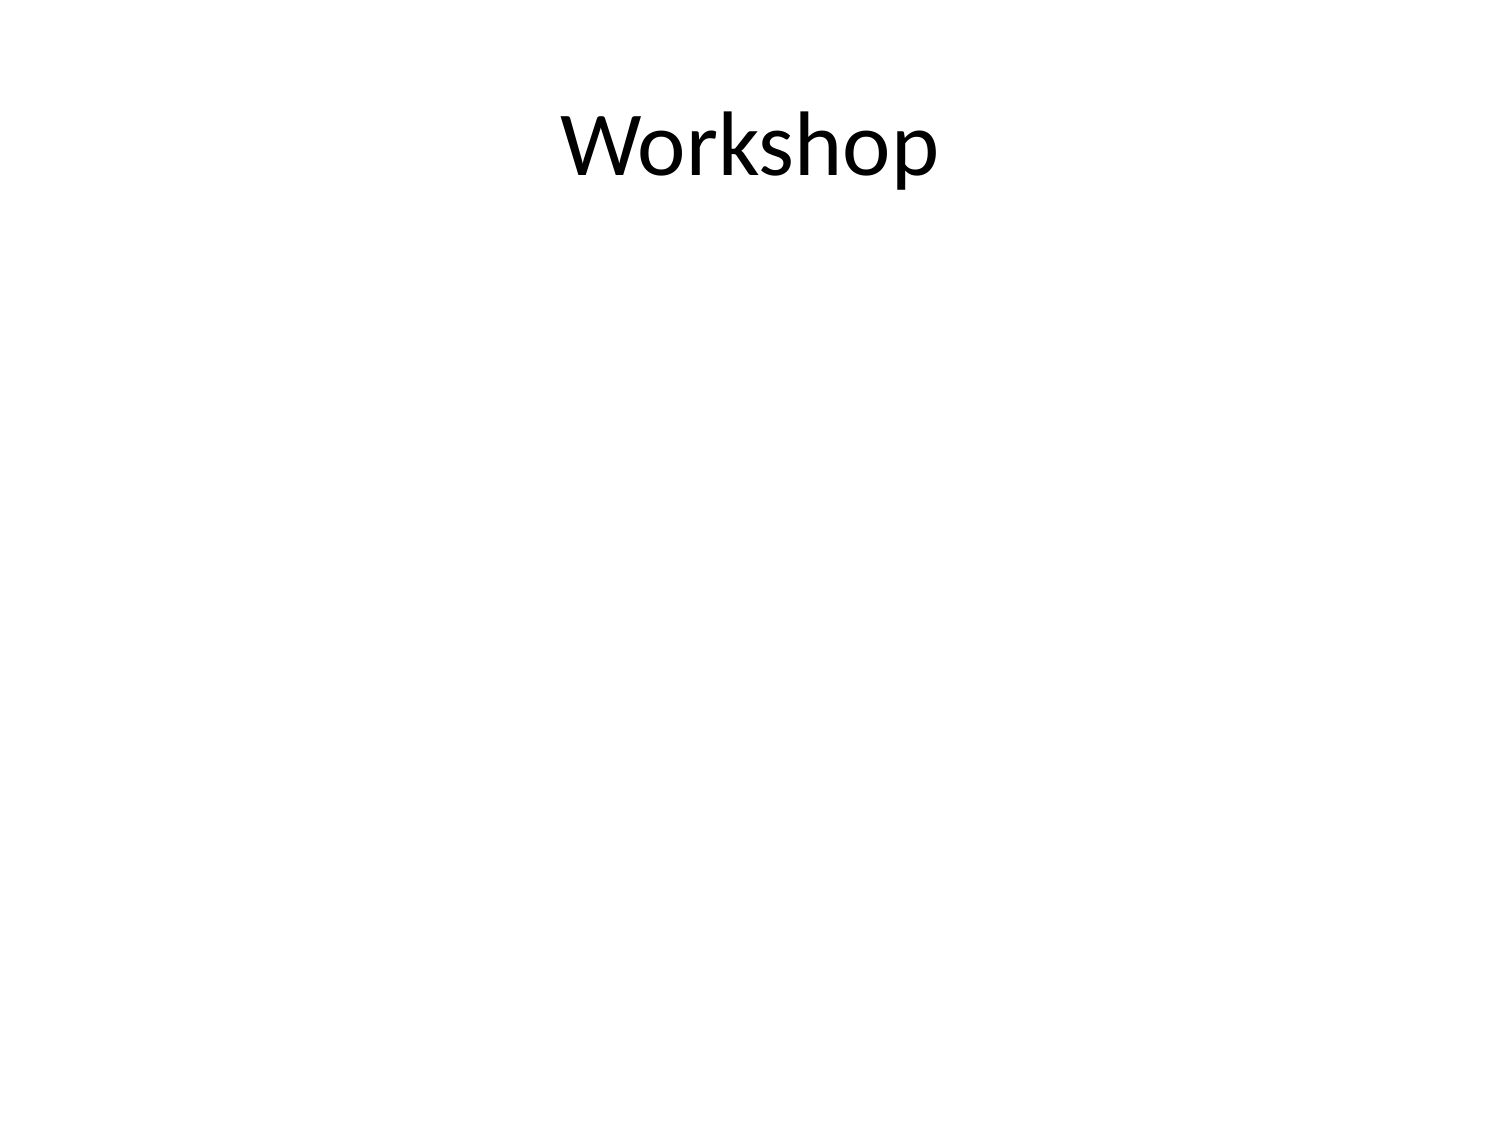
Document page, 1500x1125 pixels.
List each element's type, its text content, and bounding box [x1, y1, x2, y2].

title Workshop [75, 45, 1425, 233]
